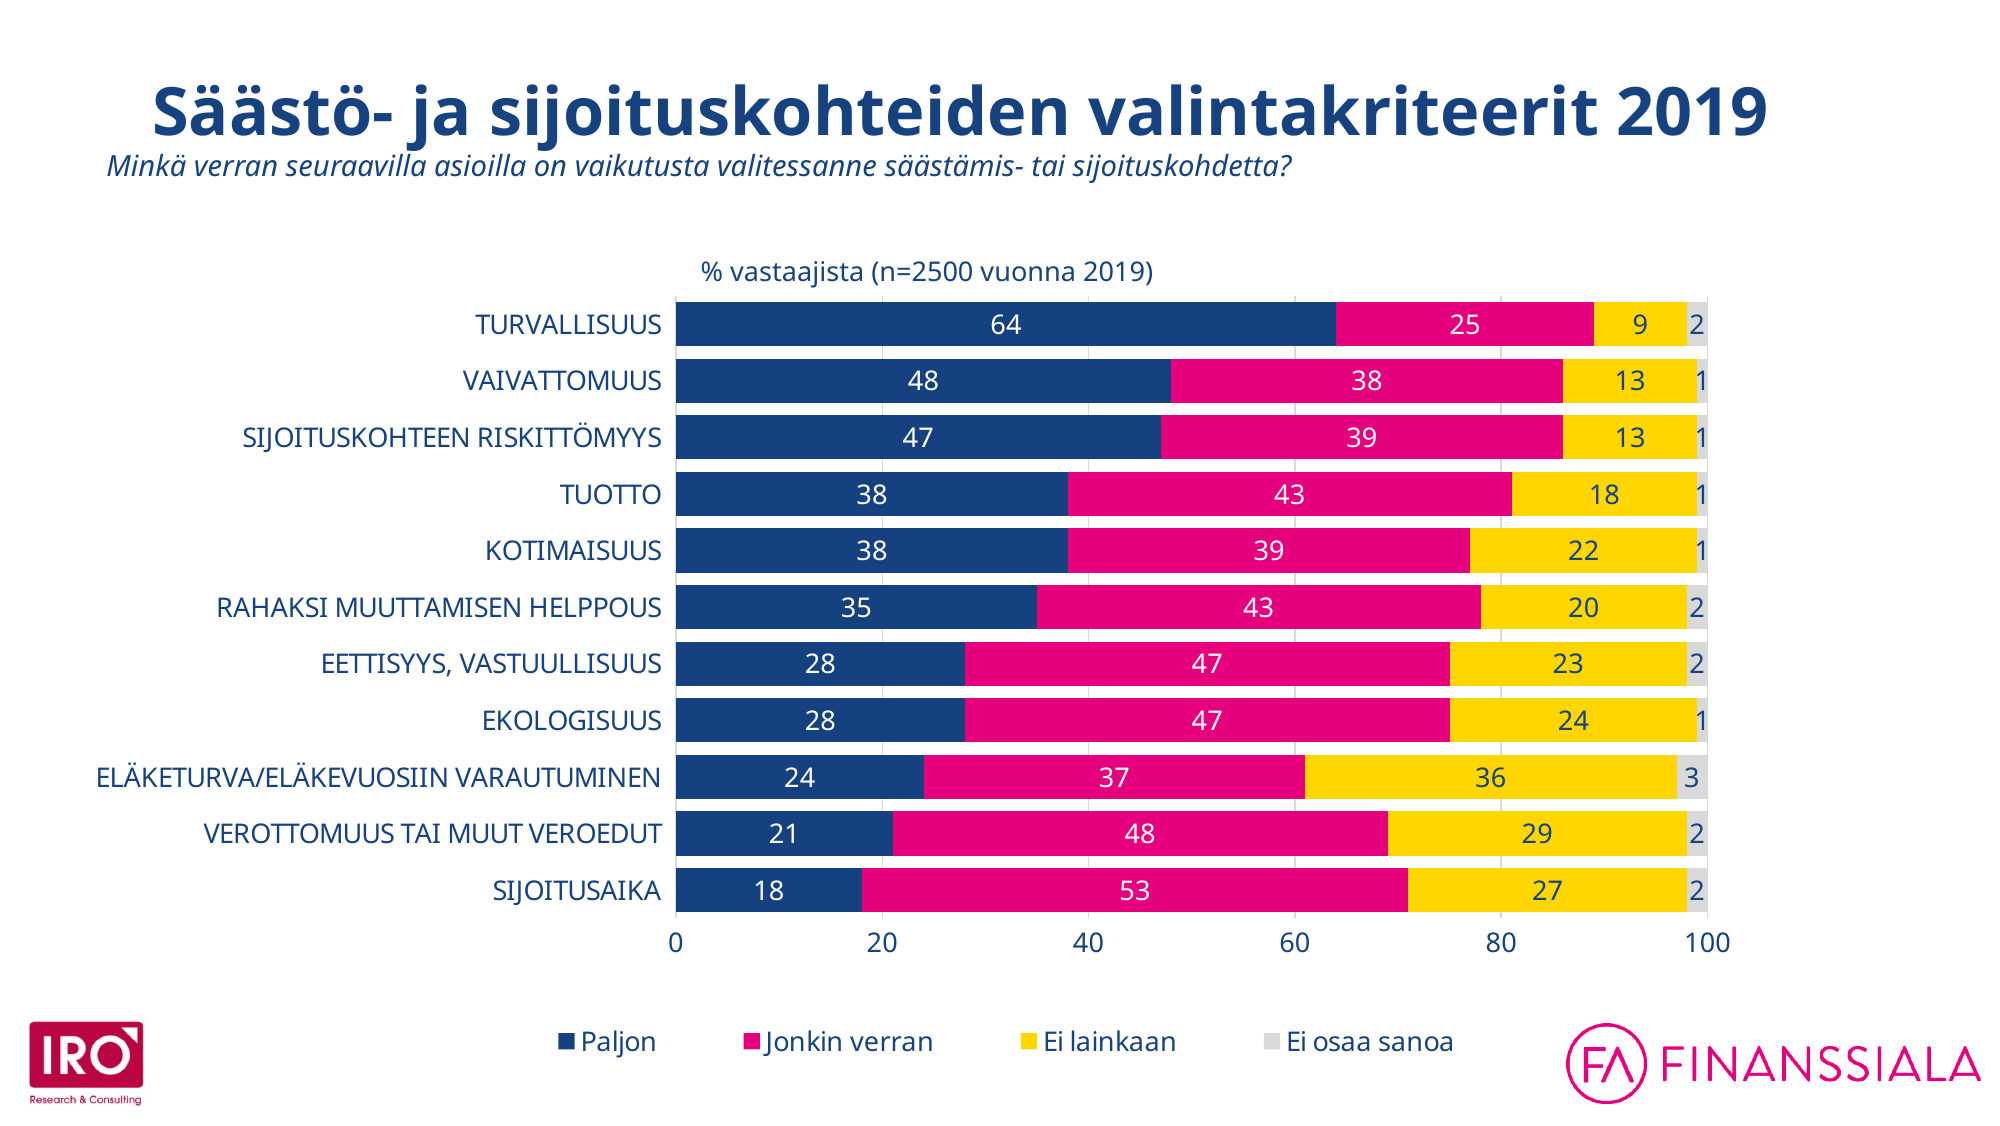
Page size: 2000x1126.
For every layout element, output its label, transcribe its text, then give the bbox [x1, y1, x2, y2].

chart [0, 215, 1984, 1107]
text_box Minkä verran seuraavilla asioilla on vaikutusta valitessanne säästämis- tai sijoituskohdetta? [86, 137, 1480, 193]
text_box Säästö- ja sijoituskohteiden valintakriteerit 2019 [132, 58, 1791, 159]
